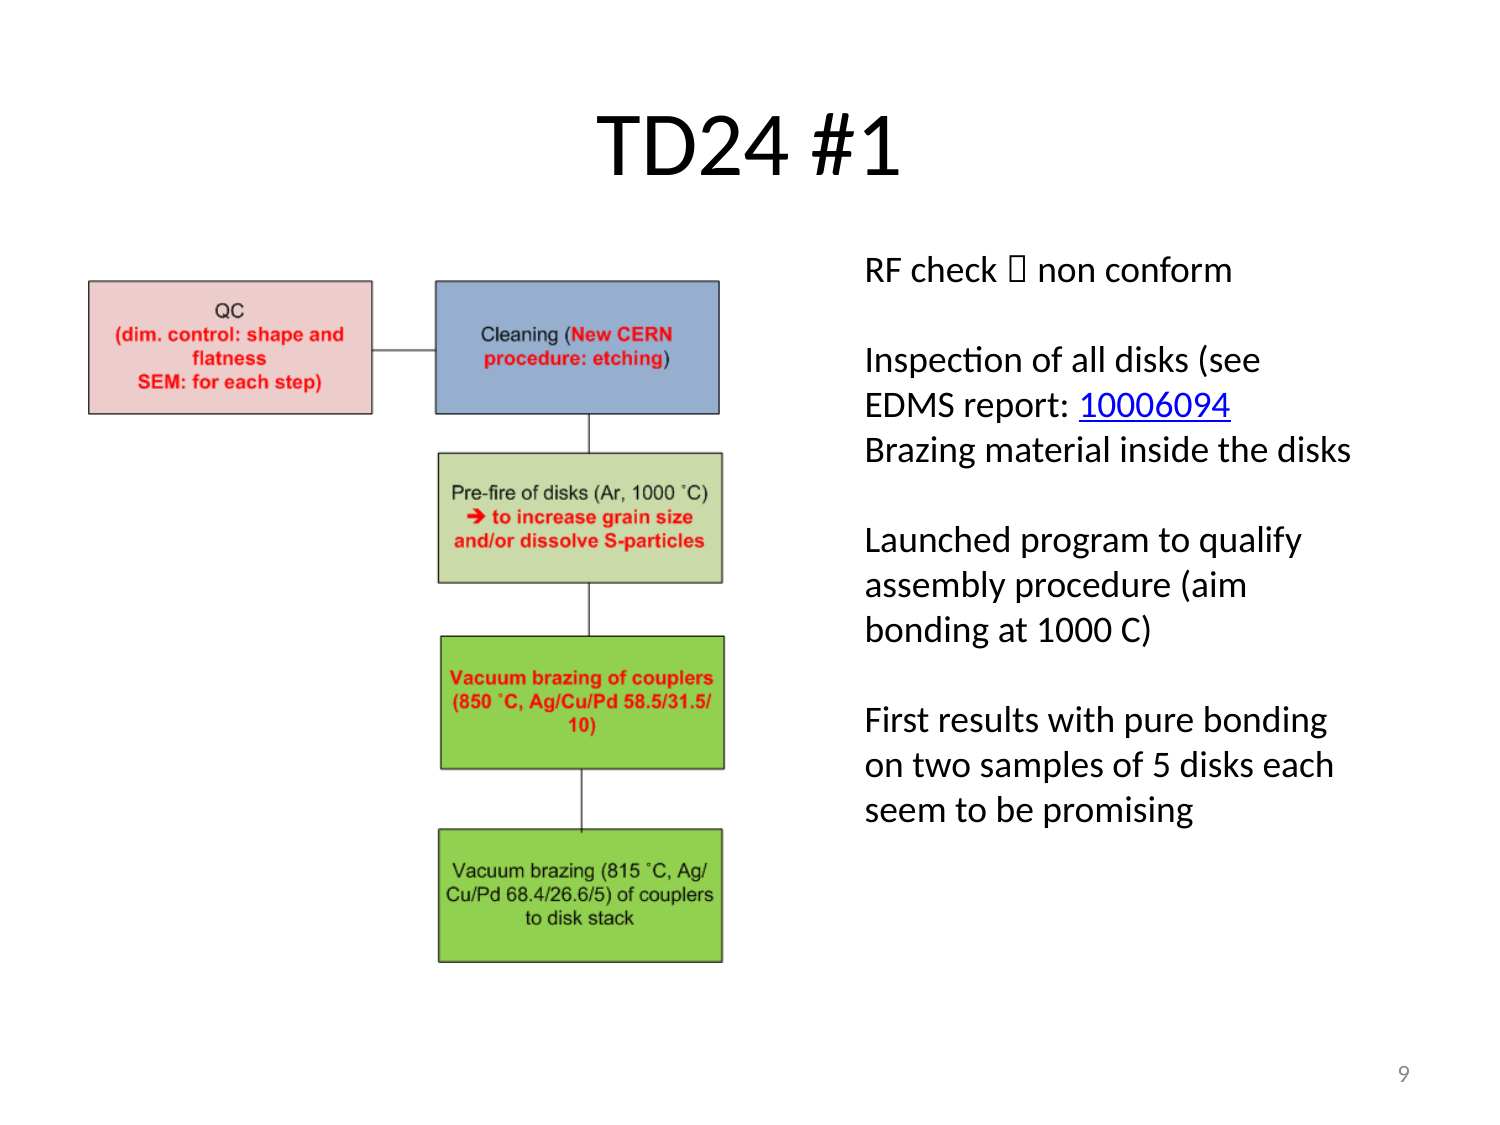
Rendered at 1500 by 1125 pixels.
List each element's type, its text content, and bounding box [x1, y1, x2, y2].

slide_number 9 [1074, 1042, 1425, 1103]
text_box RF check  non conform Inspection of all disks (see EDMS report: 10006094 Brazing material inside the disks Launched program to qualify assembly procedure (aim bonding at 1000 C) First results with pure bonding on two samples of 5 disks each seem to be promising [849, 237, 1375, 883]
title TD24 #1 [74, 44, 1426, 233]
picture [87, 280, 726, 963]
